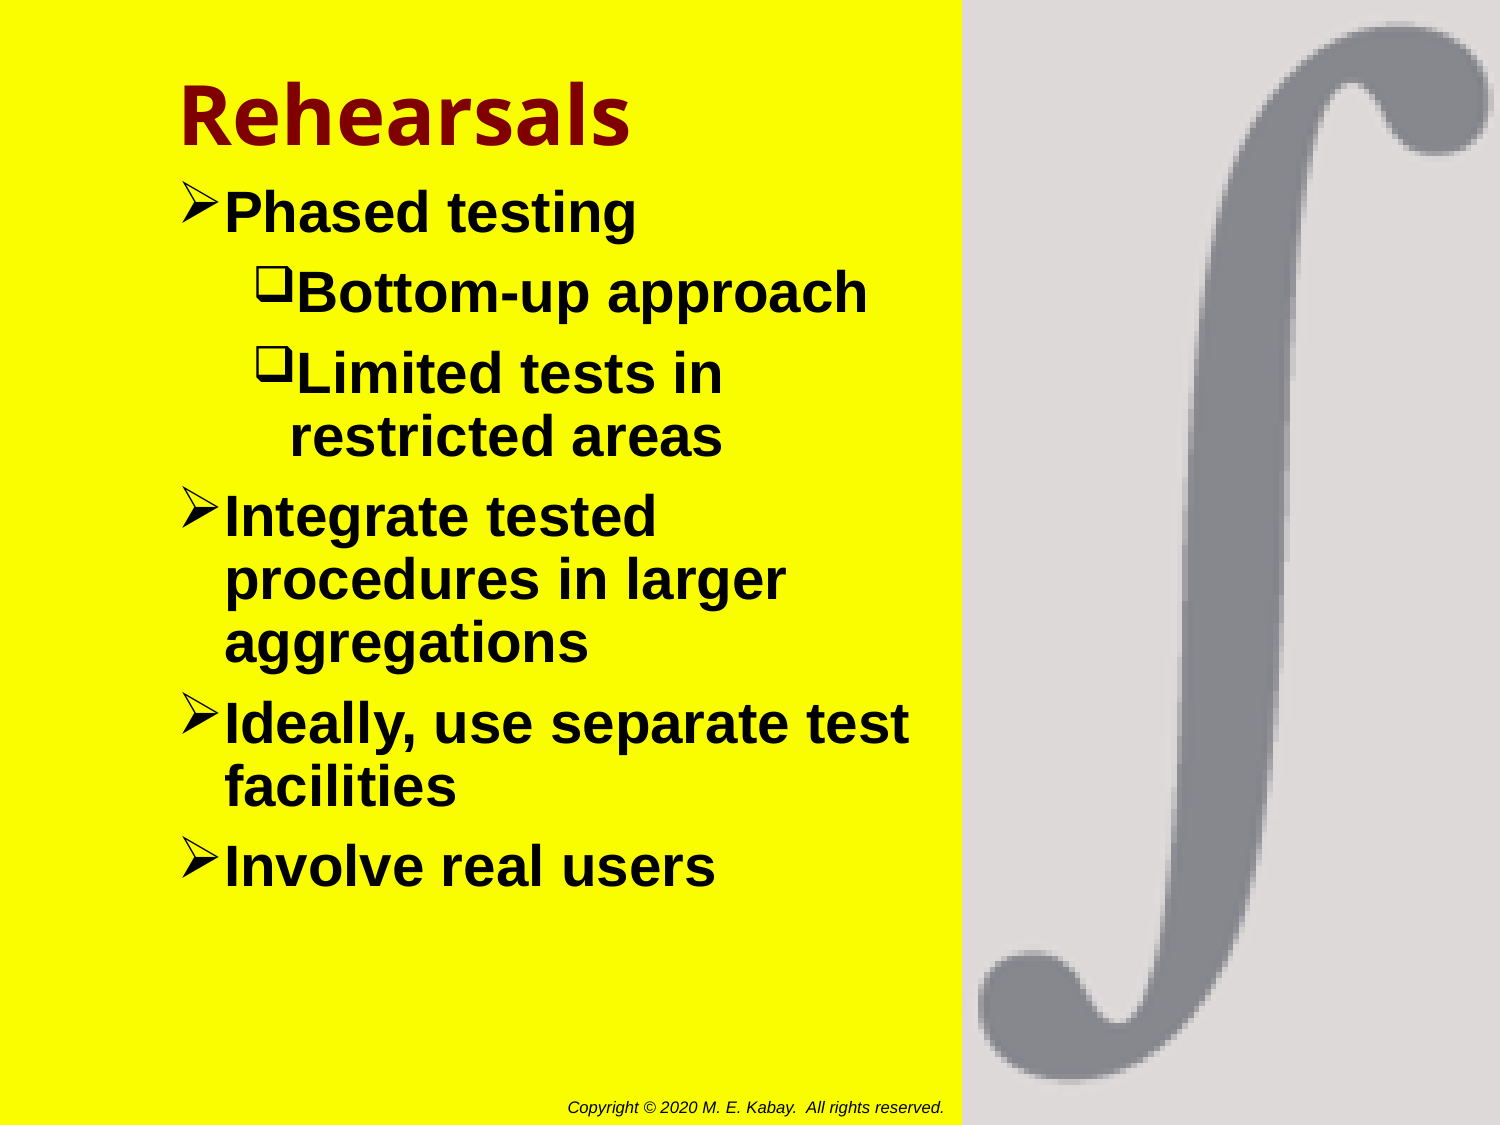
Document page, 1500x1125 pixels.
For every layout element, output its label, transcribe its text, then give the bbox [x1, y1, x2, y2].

title Rehearsals [161, 24, 957, 174]
picture [962, 0, 1500, 1125]
list Phased testing Bottom-up approach Limited tests in restricted areas Integrate tested procedures in larger aggregations Ideally, use separate test facilities Involve real users [161, 174, 957, 1088]
